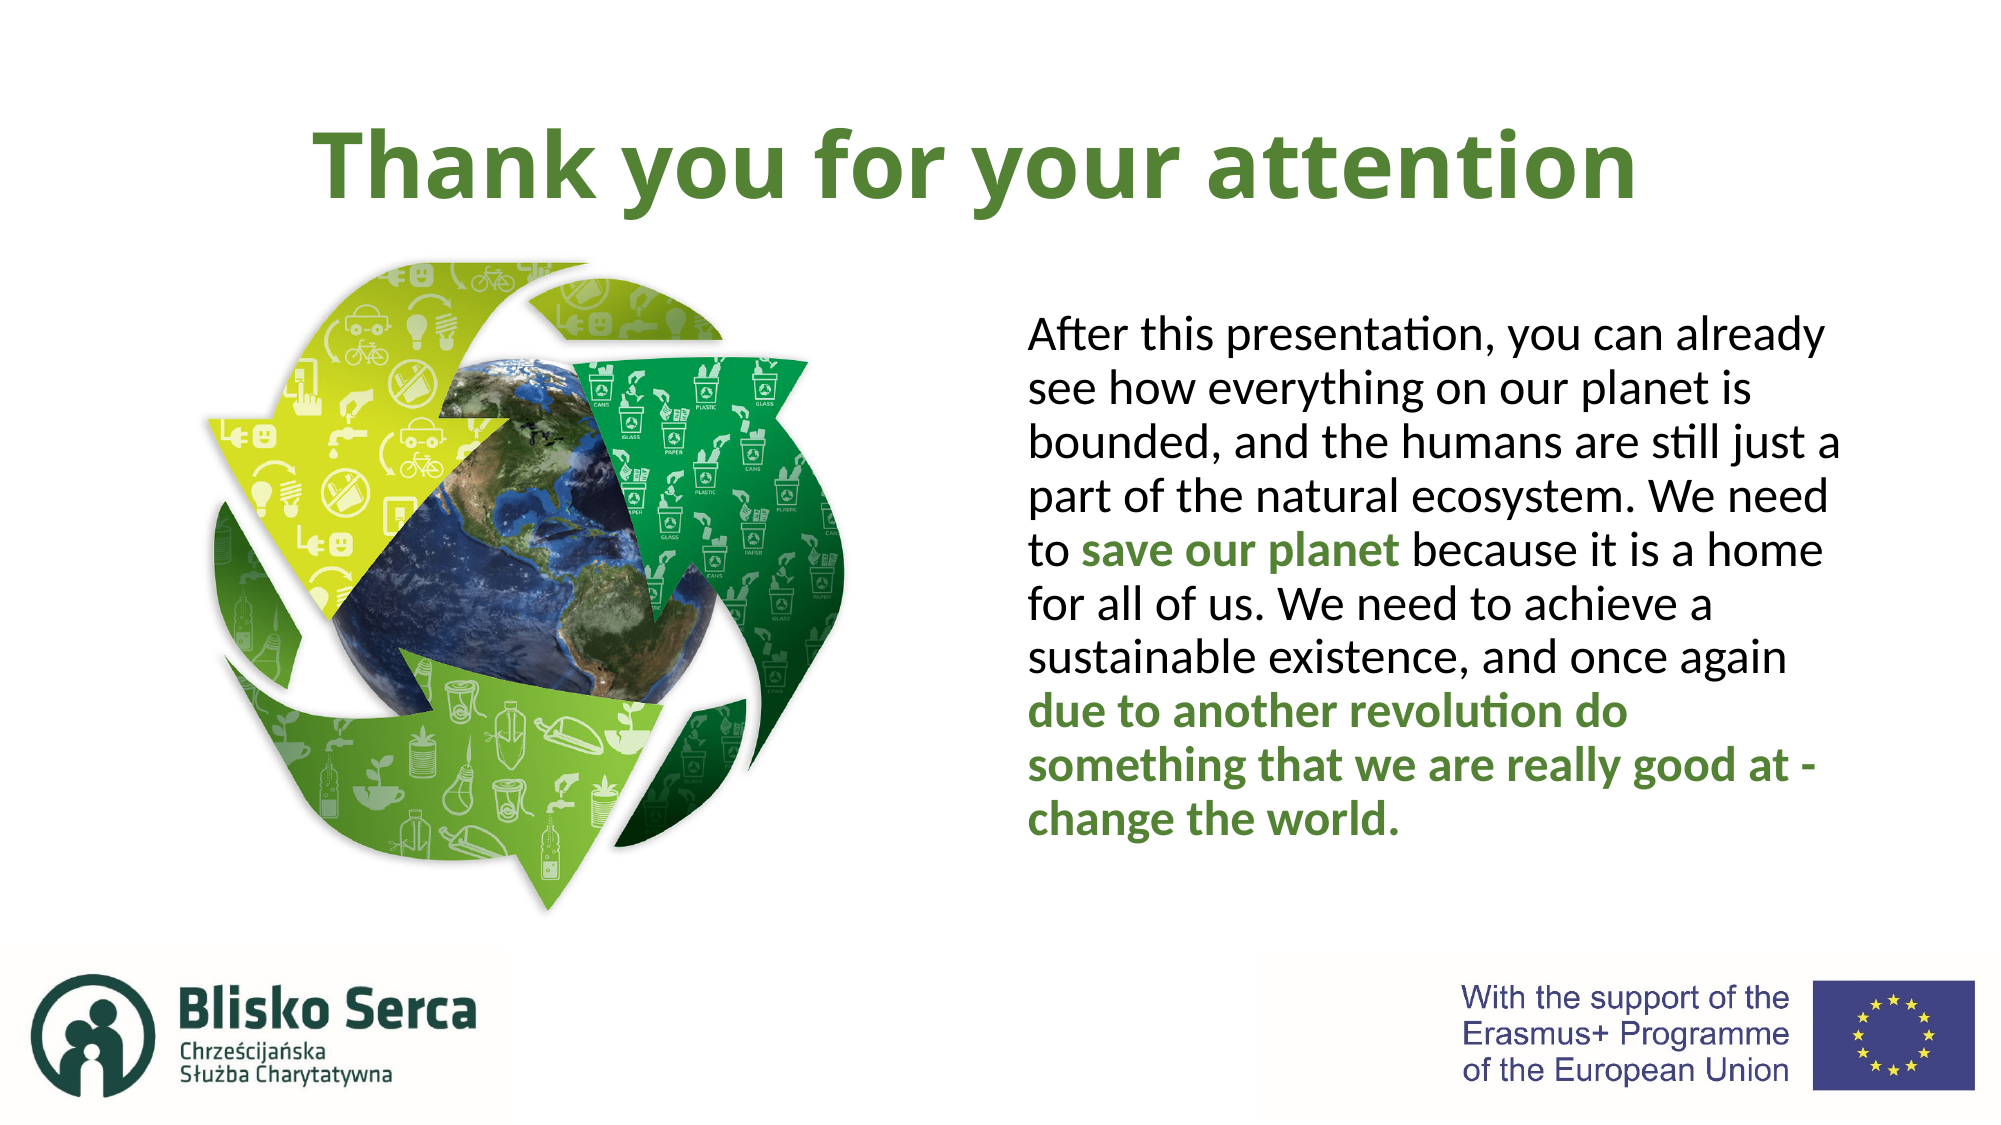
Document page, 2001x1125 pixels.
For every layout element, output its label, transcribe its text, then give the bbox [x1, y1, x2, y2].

picture [167, 220, 875, 929]
title Thank you for your attention [137, 59, 1863, 278]
picture [0, 945, 506, 1125]
picture [1258, 953, 2000, 1117]
list After this presentation, you can already see how everything on our planet is bounded, and the humans are still just a part of the natural ecosystem. We need to save our planet because it is a home for all of us. We need to achieve a sustainable existence, and once again due to another revolution do something that we are really good at - change the world. [1012, 299, 1863, 1014]
